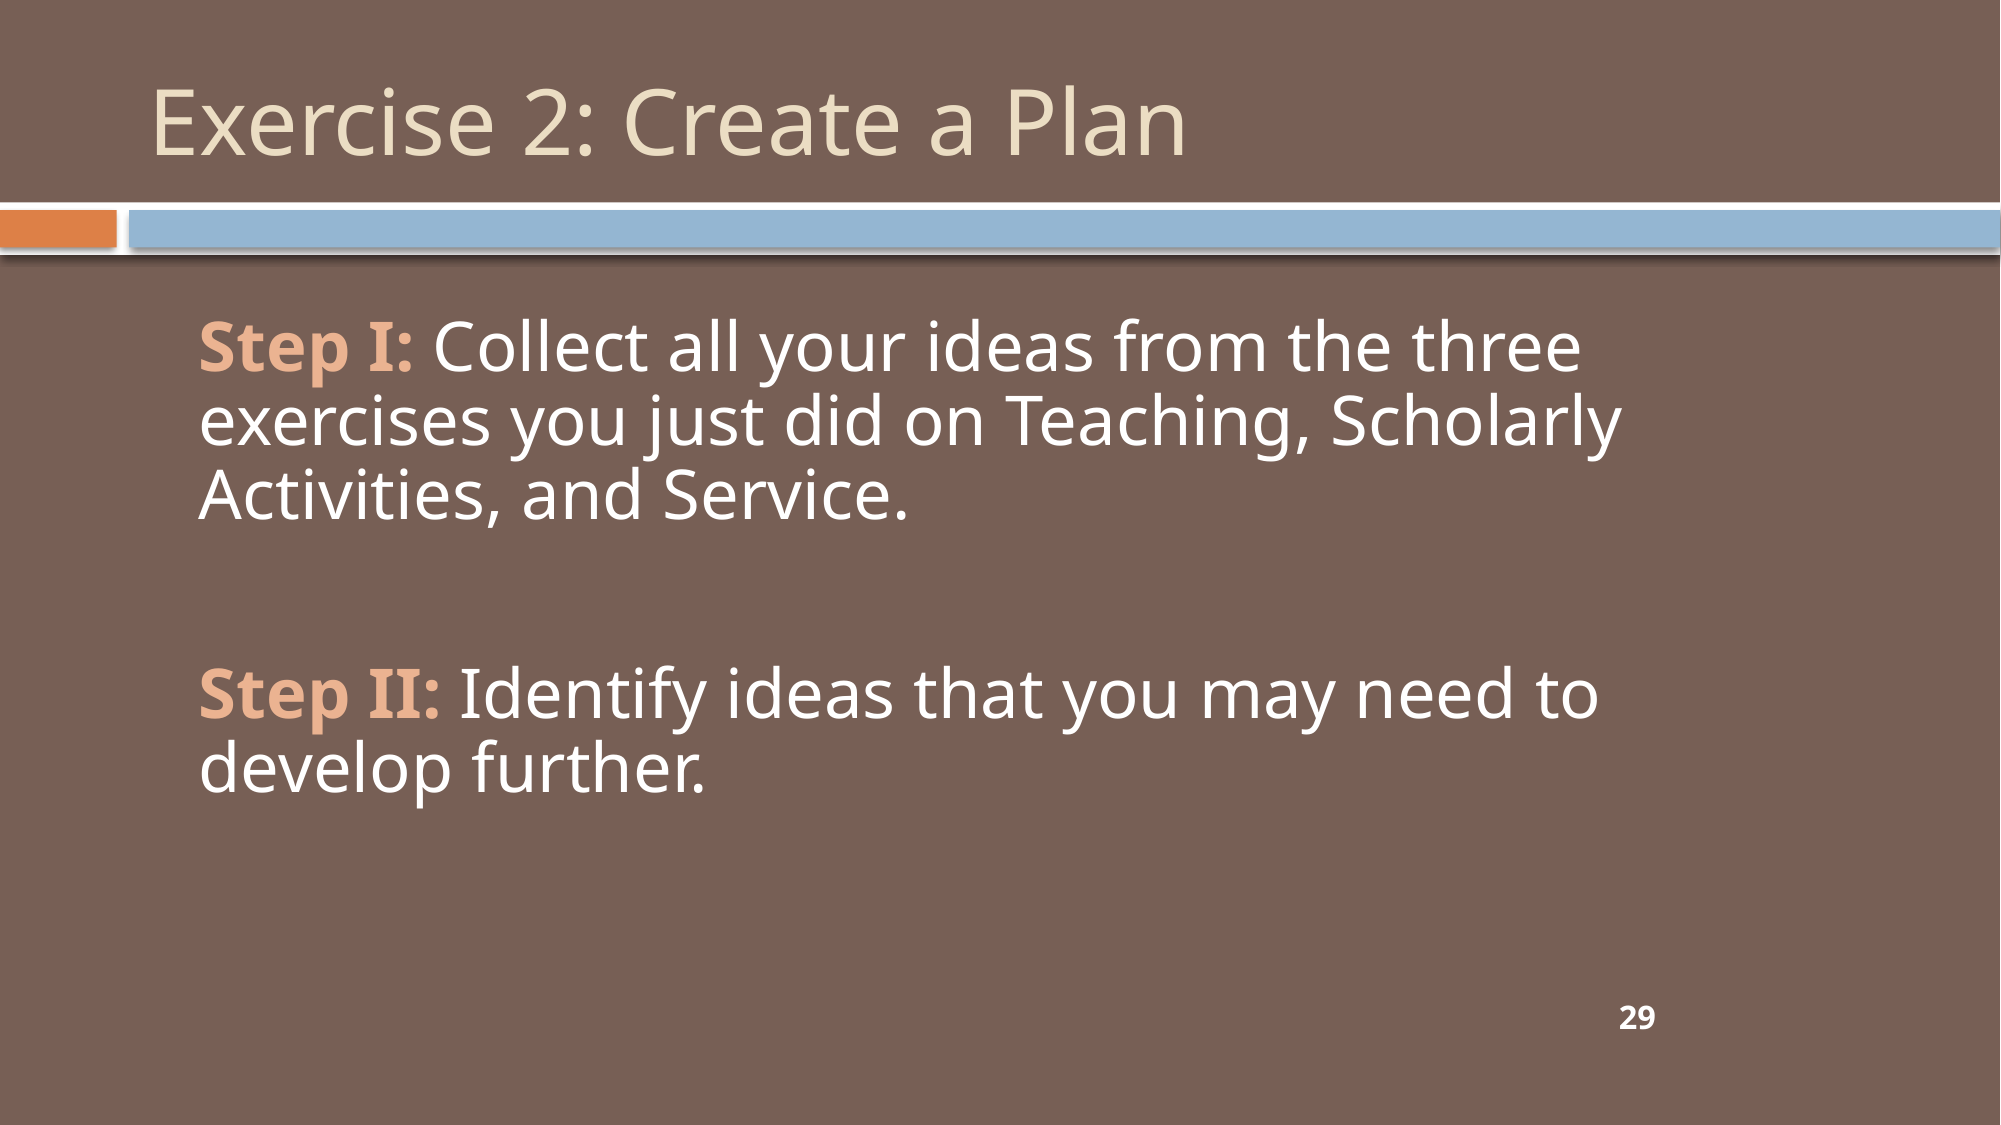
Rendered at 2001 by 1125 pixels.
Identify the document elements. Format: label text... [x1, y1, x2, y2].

list Step I: Collect all your ideas from the three exercises you just did on Teaching, Scholarly Activities, and Service. Step II: Identify ideas that you may need to develop further. [183, 304, 1863, 1014]
title Exercise 2: Create a Plan [133, 37, 1918, 200]
text_box 29 [1412, 1014, 1863, 1050]
